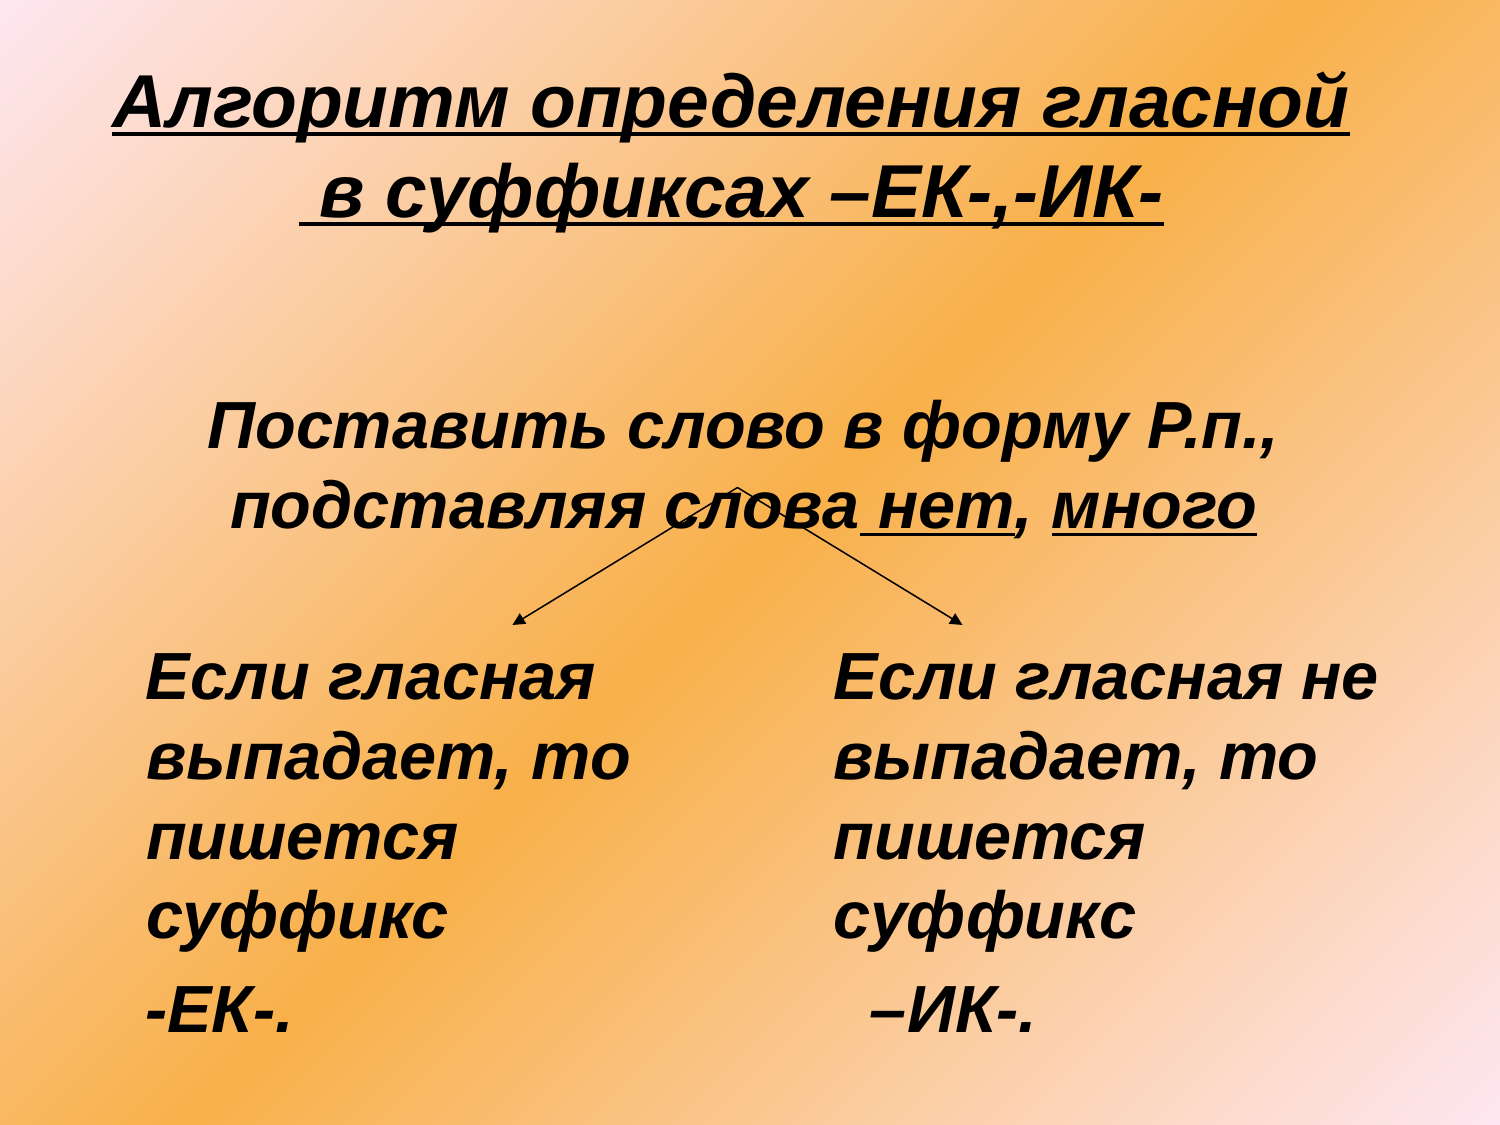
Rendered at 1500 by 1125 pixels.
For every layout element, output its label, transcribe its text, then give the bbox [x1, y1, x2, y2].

text_box [839, 550, 963, 625]
text_box Поставить слово в форму Р.п., подставляя слова нет, много [37, 374, 1450, 550]
list Если гласная выпадает, то пишется суффикс -ЕК-. [74, 624, 738, 1006]
list Если гласная не выпадает, то пишется суффикс –ИК-. [762, 624, 1426, 1006]
text_box [512, 550, 636, 625]
title Алгоритм определения гласной в суффиксах –ЕК-,-ИК- [37, 49, 1426, 326]
